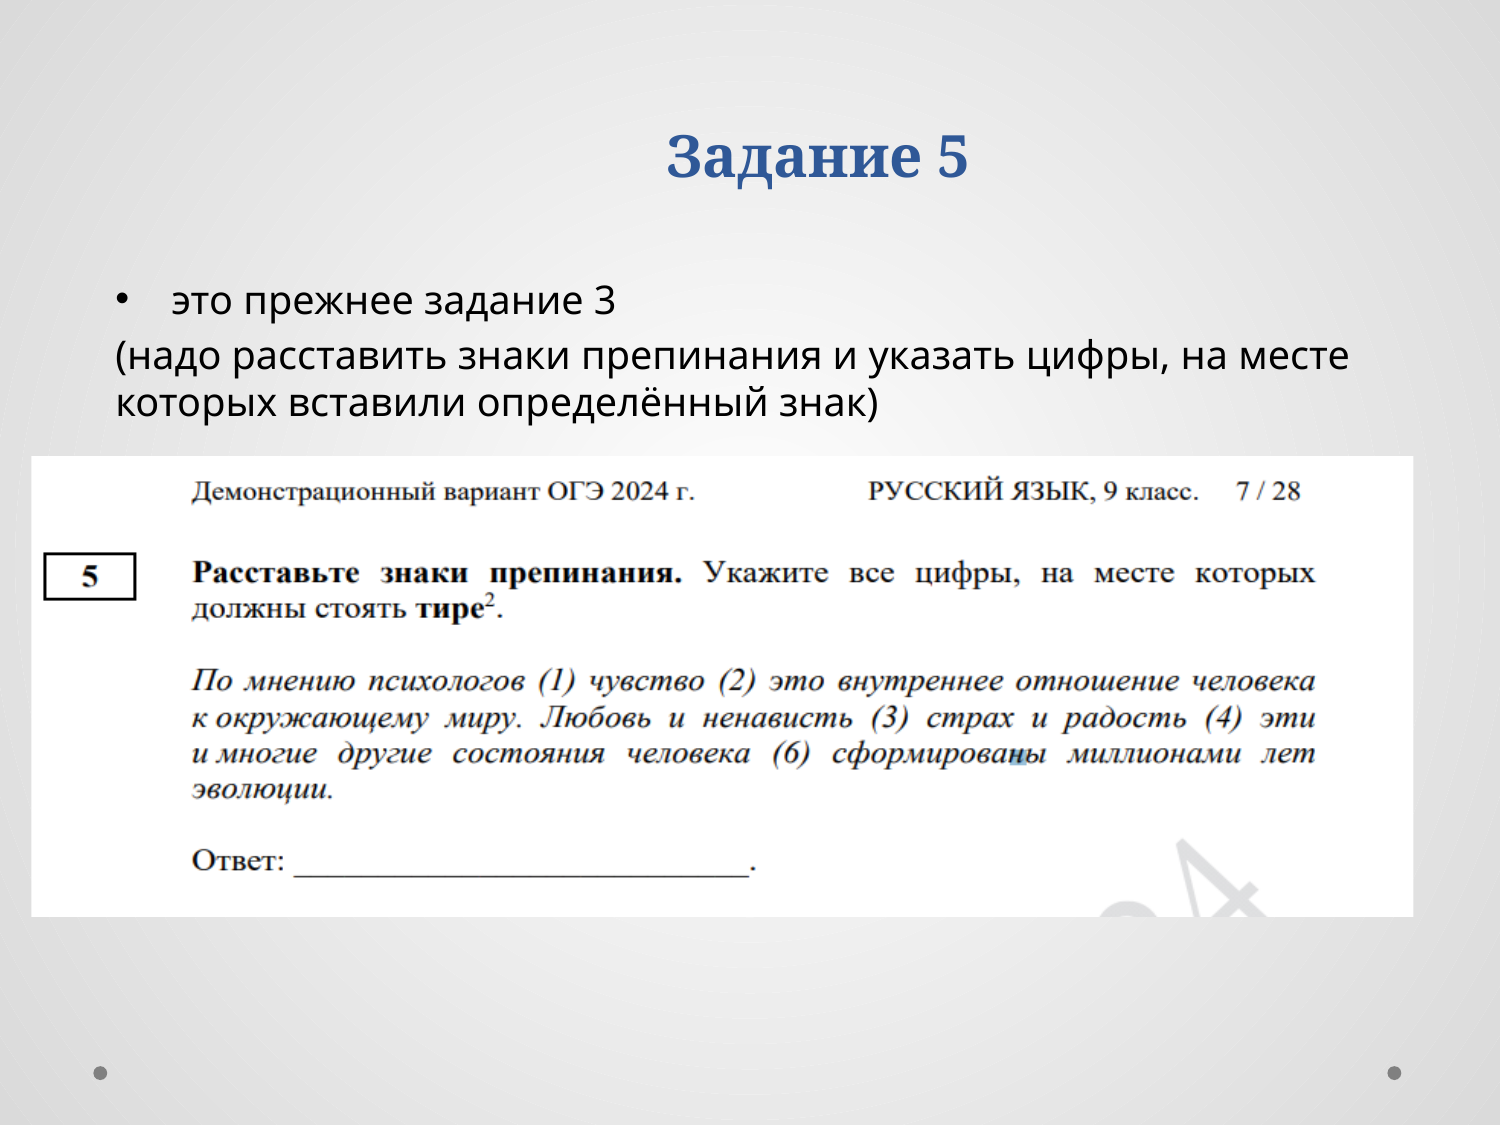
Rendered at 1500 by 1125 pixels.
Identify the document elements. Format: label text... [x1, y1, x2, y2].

picture [31, 455, 1414, 918]
title Задание 5 [270, 42, 1367, 197]
list это прежнее задание 3 (надо расставить знаки препинания и указать цифры, на месте которых вставили определённый знак) [100, 267, 1388, 433]
